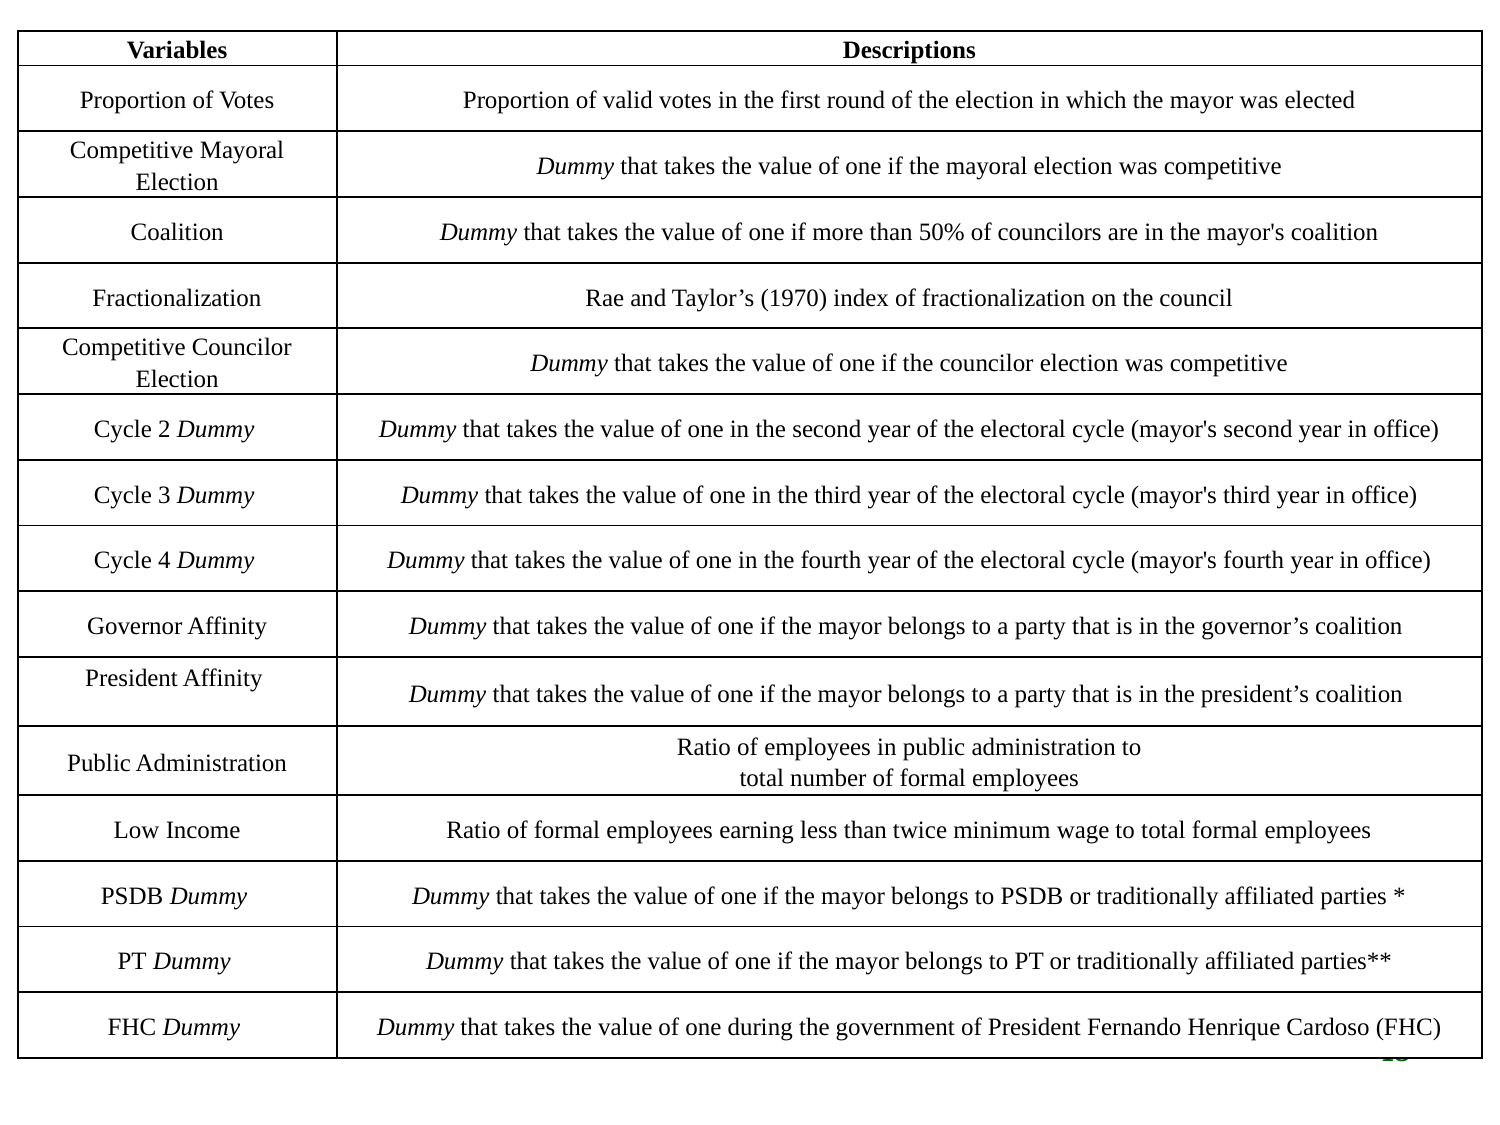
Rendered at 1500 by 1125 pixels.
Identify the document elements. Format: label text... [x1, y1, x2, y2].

table_cell Dummy that takes the value of one if the councilor election was competitive [338, 329, 1481, 393]
table_cell Dummy that takes the value of one in the fourth year of the electoral cycle (mayor's fourth year in office) [338, 526, 1481, 590]
table_cell Public Administration [19, 727, 336, 794]
table_cell Dummy that takes the value of one if the mayor belongs to a party that is in the governor’s coalition [338, 592, 1481, 656]
slide_number 48 [1074, 1059, 1425, 1103]
table_cell PT Dummy [19, 927, 336, 991]
table_header Variables [19, 32, 336, 65]
table_cell Dummy that takes the value of one in the third year of the electoral cycle (mayor's third year in office) [338, 461, 1481, 525]
table_cell Fractionalization [19, 264, 336, 327]
table_cell President Affinity [19, 658, 336, 725]
table_cell Coalition [19, 198, 336, 262]
table_cell Competitive Councilor Election [19, 329, 336, 393]
table_cell FHC Dummy [19, 993, 336, 1057]
table_cell Dummy that takes the value of one during the government of President Fernando Henrique Cardoso (FHC) [338, 993, 1481, 1057]
table_cell Competitive Mayoral Election [19, 132, 336, 196]
table_cell PSDB Dummy [19, 862, 336, 926]
table_cell Proportion of valid votes in the first round of the election in which the mayor was elected [338, 66, 1481, 130]
table_cell Low Income [19, 796, 336, 860]
table_cell Dummy that takes the value of one if more than 50% of councilors are in the mayor's coalition [338, 198, 1481, 262]
table_cell Governor Affinity [19, 592, 336, 656]
table_cell Cycle 4 Dummy [19, 526, 336, 590]
table_cell Dummy that takes the value of one if the mayor belongs to PT or traditionally affiliated parties** [338, 927, 1481, 991]
table_cell Ratio of employees in public administration to total number of formal employees [338, 727, 1481, 794]
table_cell Dummy that takes the value of one if the mayor belongs to PSDB or traditionally affiliated parties * [338, 862, 1481, 926]
table_cell Cycle 2 Dummy [19, 395, 336, 459]
table_cell Rae and Taylor’s (1970) index of fractionalization on the council [338, 264, 1481, 327]
table_cell Dummy that takes the value of one if the mayoral election was competitive [338, 132, 1481, 196]
table_cell Cycle 3 Dummy [19, 461, 336, 525]
table_cell Dummy that takes the value of one if the mayor belongs to a party that is in the president’s coalition [338, 658, 1481, 725]
table_cell Proportion of Votes [19, 66, 336, 130]
table_cell Ratio of formal employees earning less than twice minimum wage to total formal employees [338, 796, 1481, 860]
table_cell Dummy that takes the value of one in the second year of the electoral cycle (mayor's second year in office) [338, 395, 1481, 459]
table_header Descriptions [338, 32, 1481, 65]
